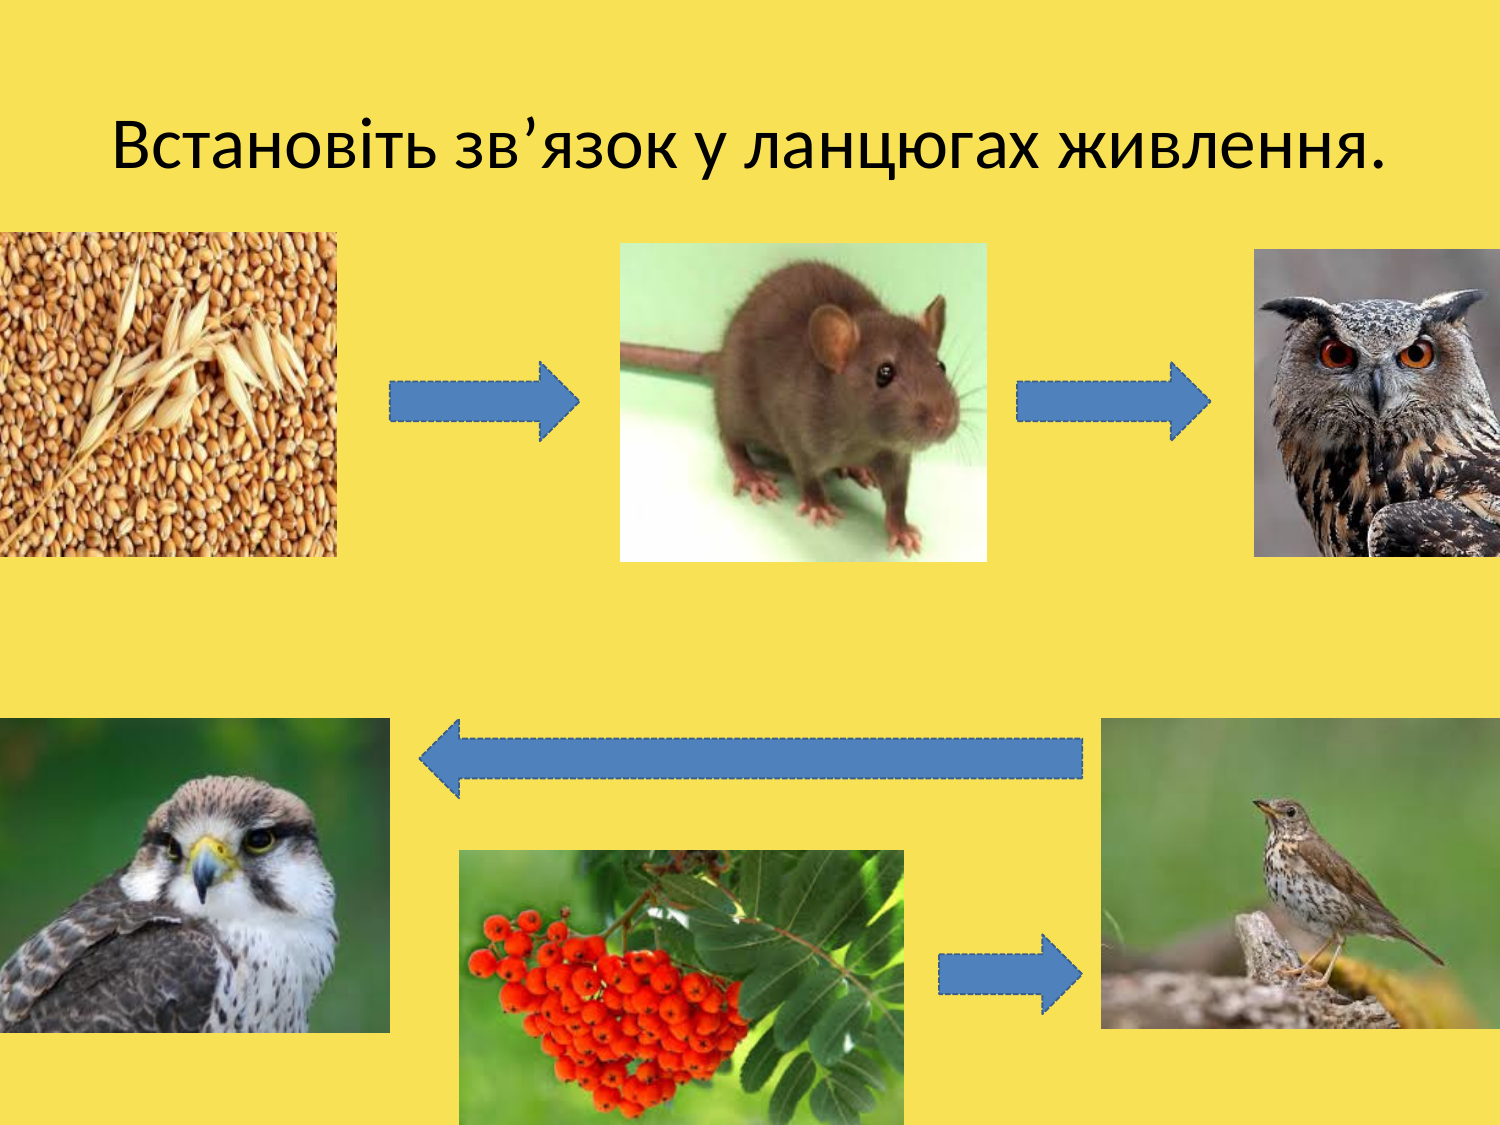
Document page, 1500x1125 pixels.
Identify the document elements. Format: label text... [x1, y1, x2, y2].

picture [1101, 718, 1500, 1029]
text_box [418, 718, 1084, 800]
text_box [1016, 361, 1212, 442]
title Встановіть зв’язок у ланцюгах живлення. [74, 44, 1426, 233]
picture [459, 850, 904, 1125]
picture [0, 718, 391, 1033]
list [619, 243, 987, 563]
picture [1253, 248, 1500, 557]
text_box [388, 360, 580, 443]
text_box [938, 933, 1083, 1015]
picture [0, 232, 337, 557]
